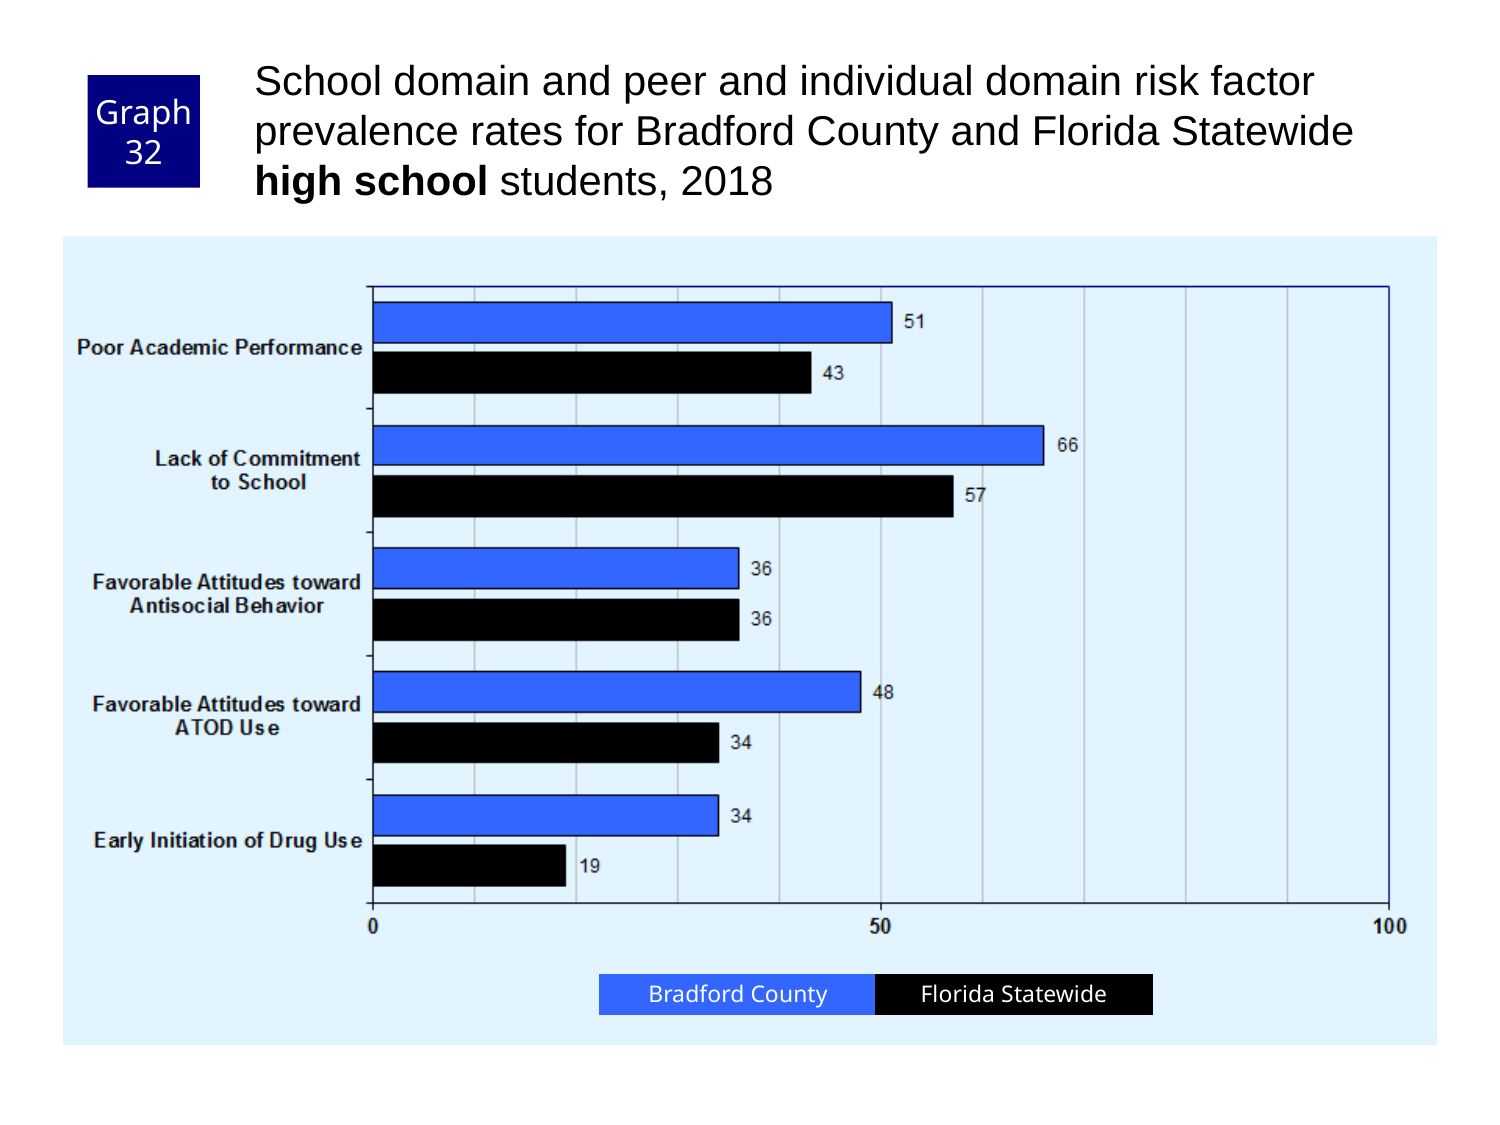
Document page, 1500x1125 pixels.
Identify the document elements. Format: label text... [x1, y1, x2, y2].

text_box Graph 32 [87, 75, 200, 188]
text_box School domain and peer and individual domain risk factor prevalence rates for Bradford County and Florida Statewide high school students, 2018 [249, 50, 1438, 175]
picture [62, 236, 1437, 1046]
